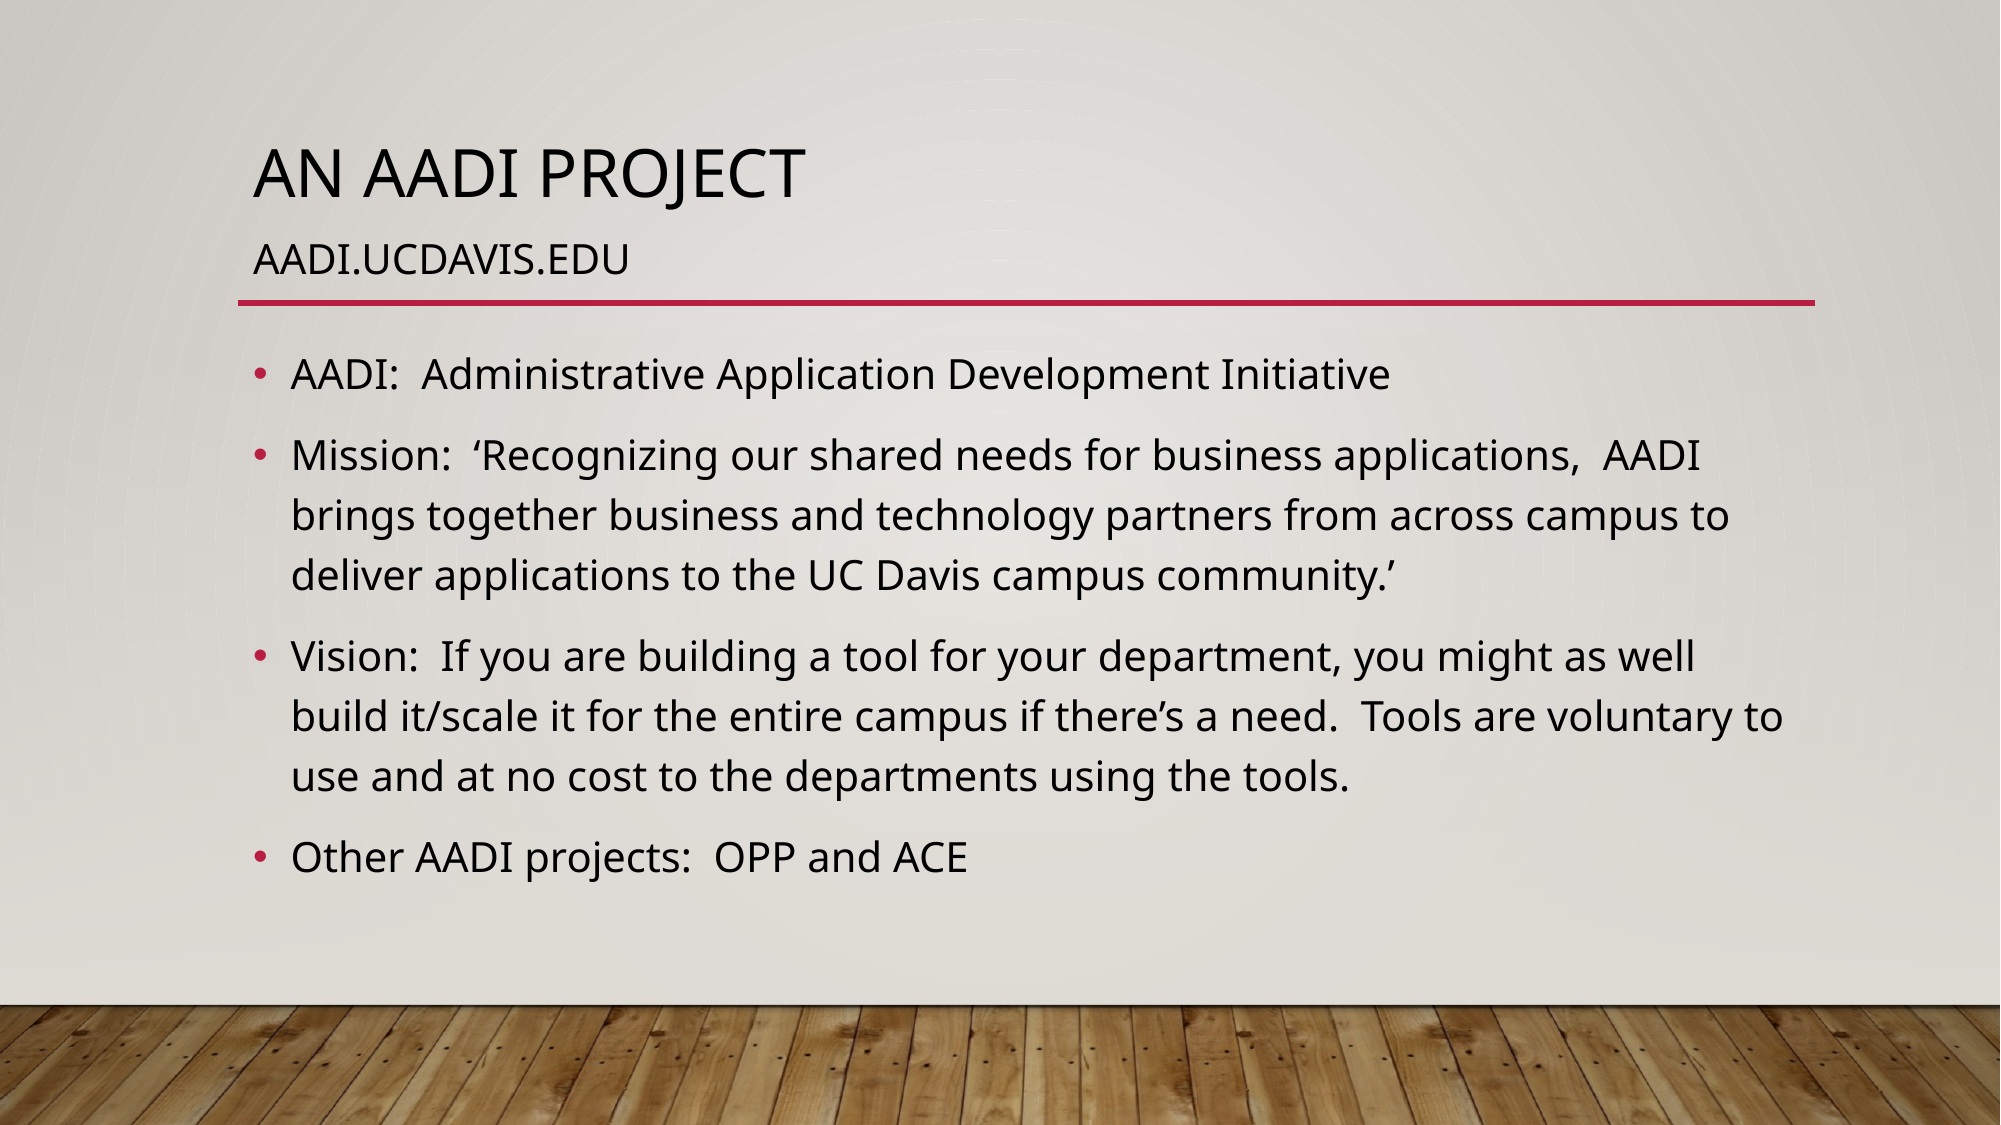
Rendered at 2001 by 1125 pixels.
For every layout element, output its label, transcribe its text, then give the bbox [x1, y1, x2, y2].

list AADI: Administrative Application Development Initiative Mission: ‘Recognizing our shared needs for business applications, AADI brings together business and technology partners from across campus to deliver applications to the UC Davis campus community.’ Vision: If you are building a tool for your department, you might as well build it/scale it for the entire campus if there’s a need. Tools are voluntary to use and at no cost to the departments using the tools. Other AADI projects: OPP and ACE [238, 330, 1814, 897]
picture [0, 1005, 2000, 1125]
title An AADI Project aadi.ucdavis.edu [238, 131, 1814, 305]
